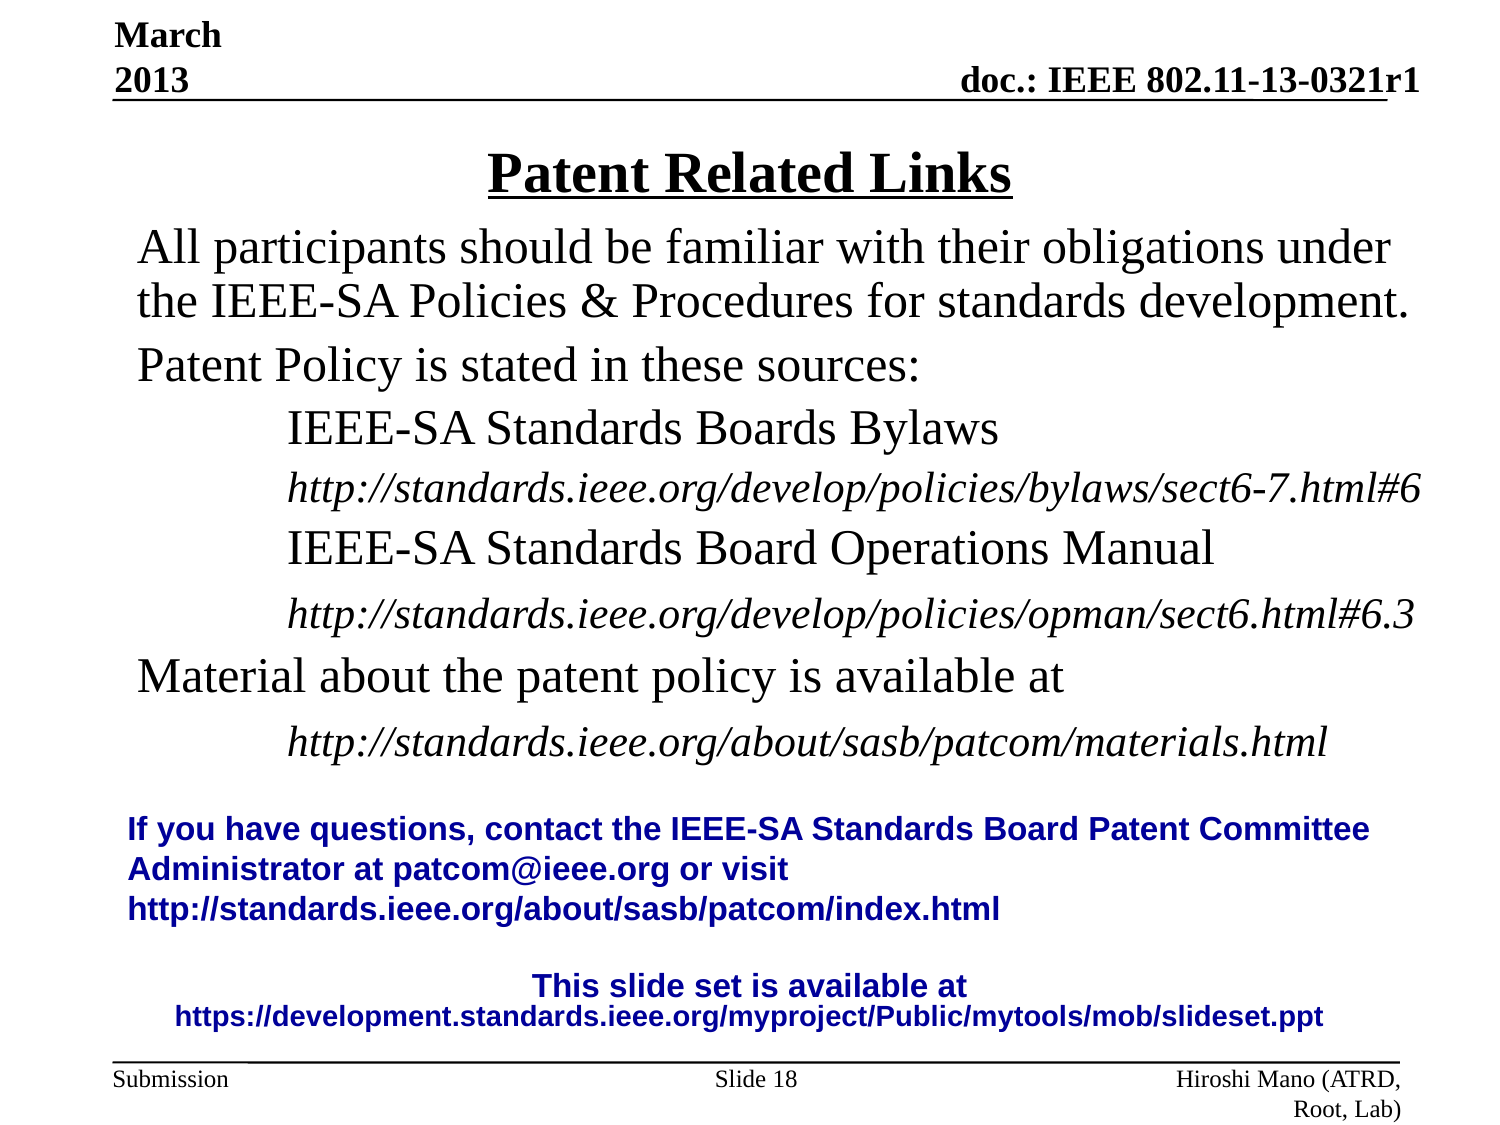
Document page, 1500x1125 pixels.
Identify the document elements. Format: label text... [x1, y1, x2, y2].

title Patent Related Links [112, 124, 1388, 212]
footer Hiroshi Mano (ATRD, Root, Lab) [1171, 1061, 1402, 1093]
list All participants should be familiar with their obligations under the IEEE-SA Policies & Procedures for standards development. Patent Policy is stated in these sources: IEEE-SA Standards Boards Bylaws http://standards.ieee.org/develop/policies/bylaws/sect6-7.html#6 IEEE-SA Standards Board Operations Manual http://standards.ieee.org/develop/policies/opman/sect6.html#6.3 Material about the patent policy is available at http://standards.ieee.org/about/sasb/patcom/materials.html [0, 212, 1476, 851]
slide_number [114, 54, 259, 101]
text_box If you have questions, contact the IEEE-SA Standards Board Patent Committee Administrator at patcom@ieee.org or visit http://standards.ieee.org/about/sasb/patcom/index.html This slide set is available at https://development.standards.ieee.org/myproject/Public/mytools/mob/slideset.ppt [112, 800, 1388, 1040]
slide_number Slide 18 [712, 1061, 800, 1093]
